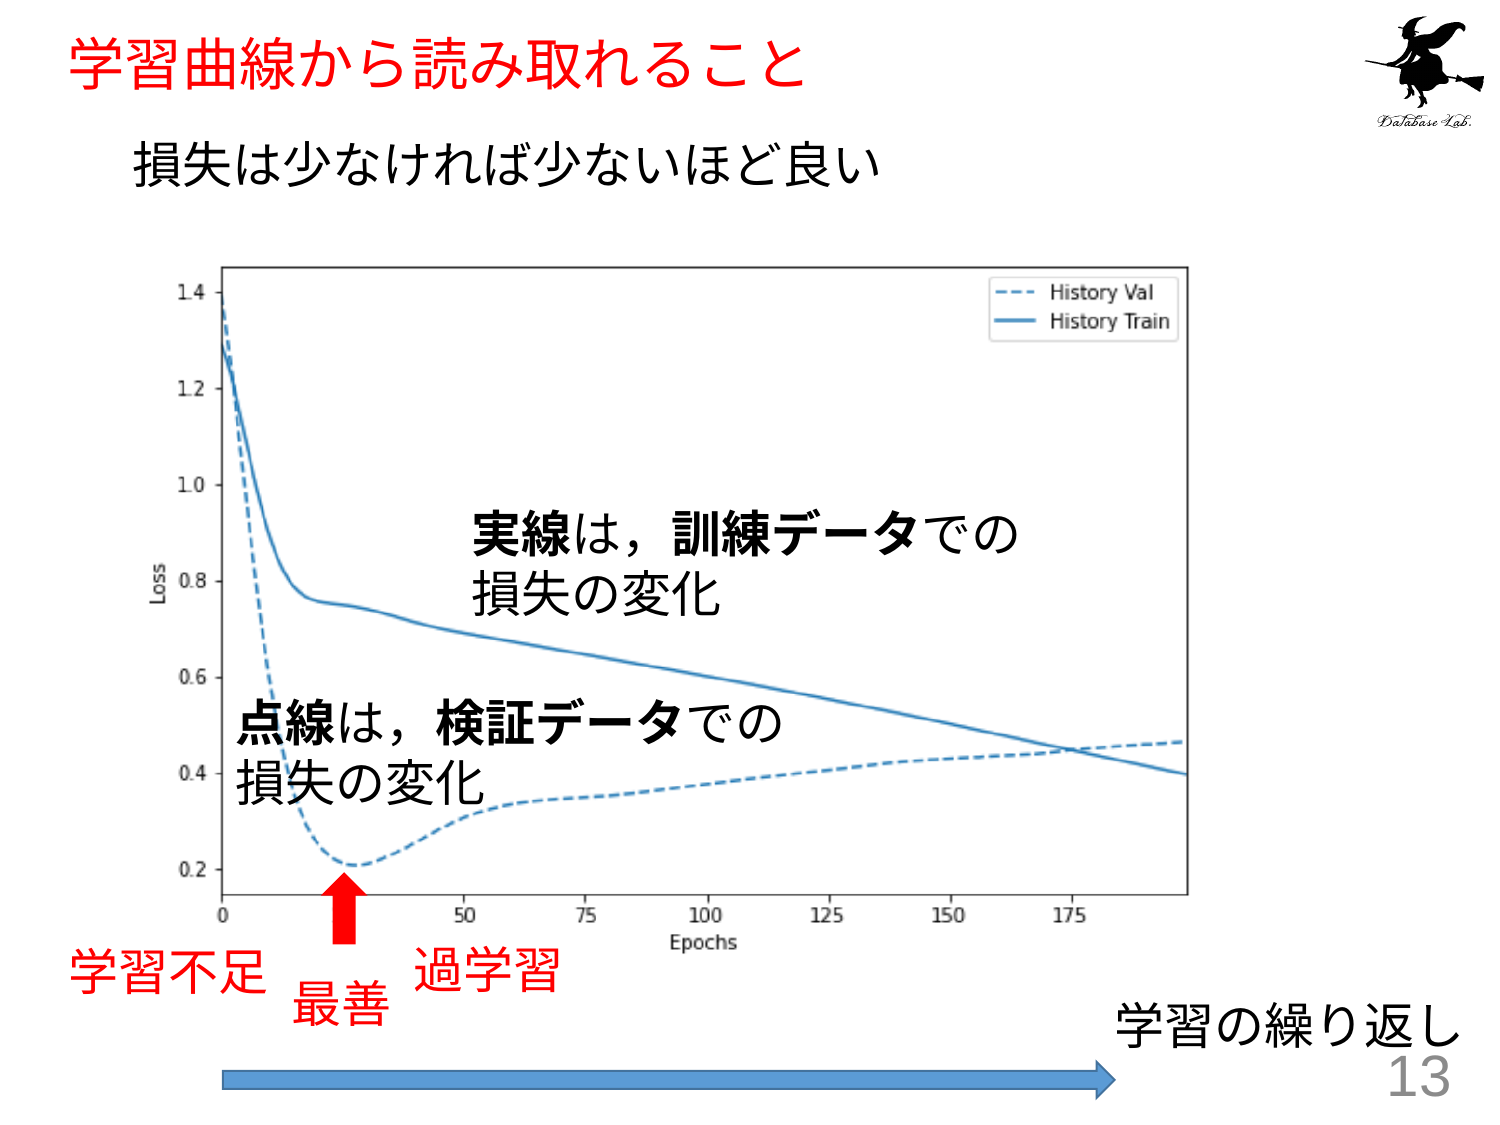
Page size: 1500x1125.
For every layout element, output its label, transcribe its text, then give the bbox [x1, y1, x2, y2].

picture [144, 251, 1193, 961]
text_box [221, 1059, 1117, 1101]
text_box 損失は少なければ少ないほど良い [117, 125, 898, 201]
text_box 最善 [276, 964, 406, 1040]
slide_number 13 [1129, 1063, 1467, 1103]
text_box 学習不足 [54, 932, 284, 1008]
picture [1362, 14, 1486, 130]
text_box 学習の繰り返し [1099, 987, 1480, 1063]
text_box 過学習 [398, 961, 579, 1006]
title 学習曲線から読み取れること [52, 28, 1441, 106]
